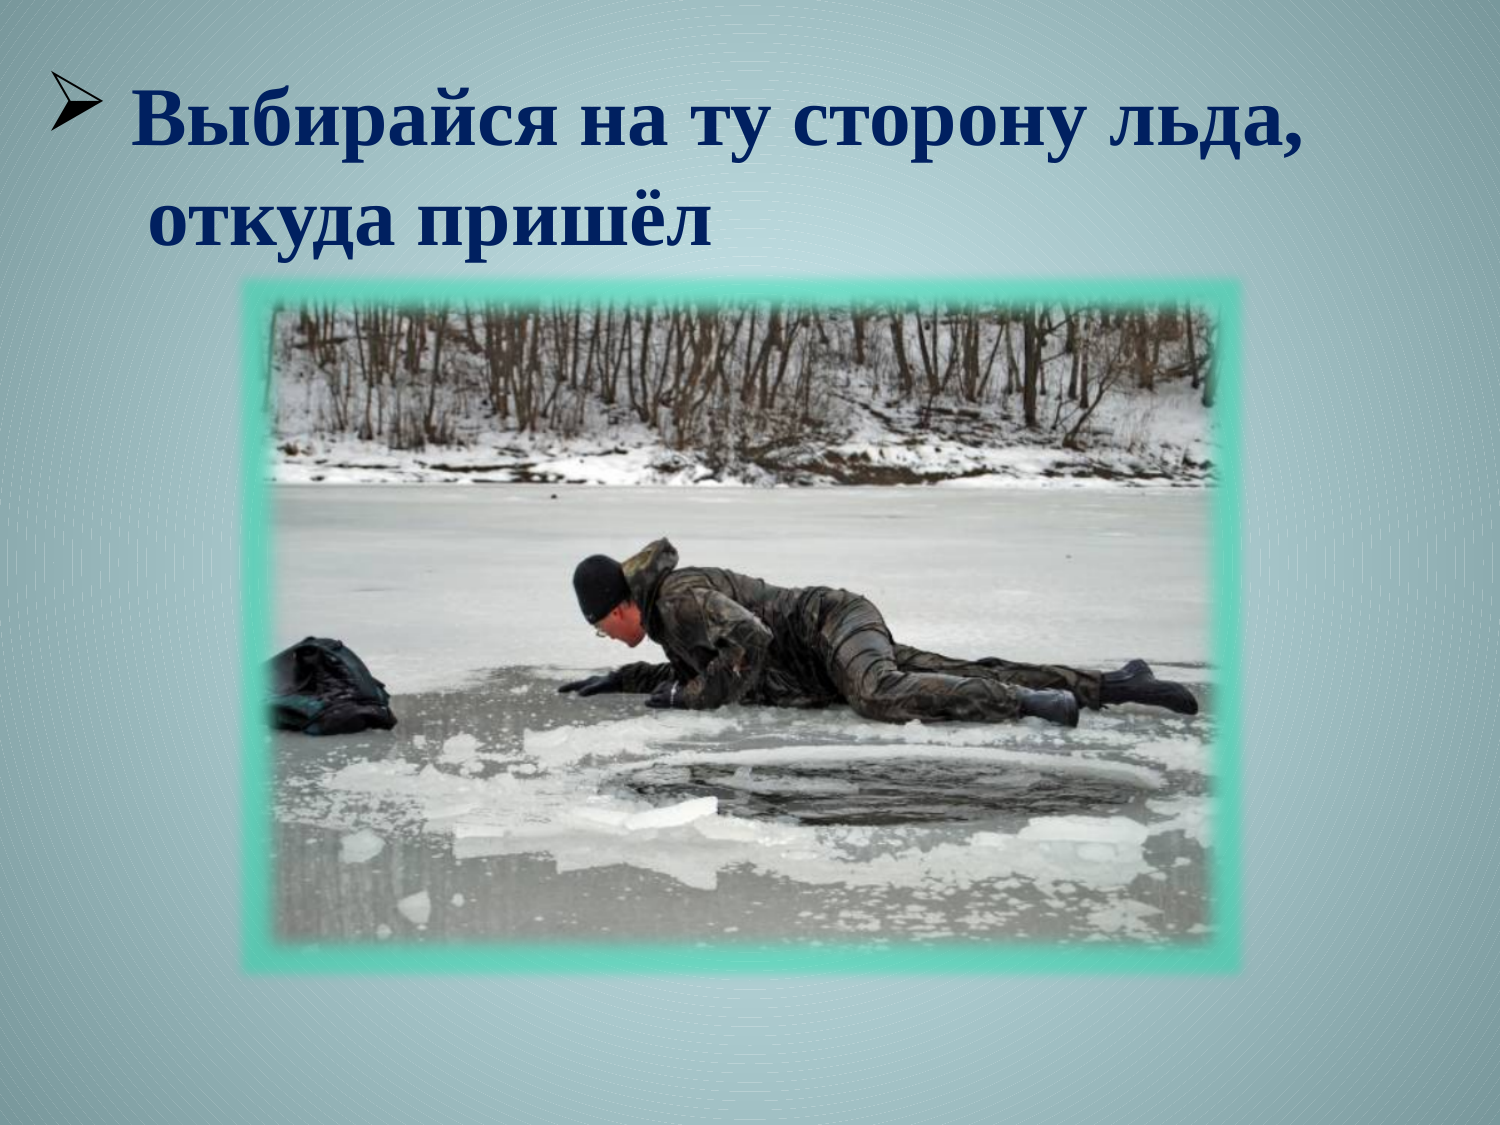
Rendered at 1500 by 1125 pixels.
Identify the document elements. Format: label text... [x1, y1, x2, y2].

picture [253, 290, 1229, 962]
text_box Выбирайся на ту сторону льда, откуда пришёл [29, 54, 1412, 270]
